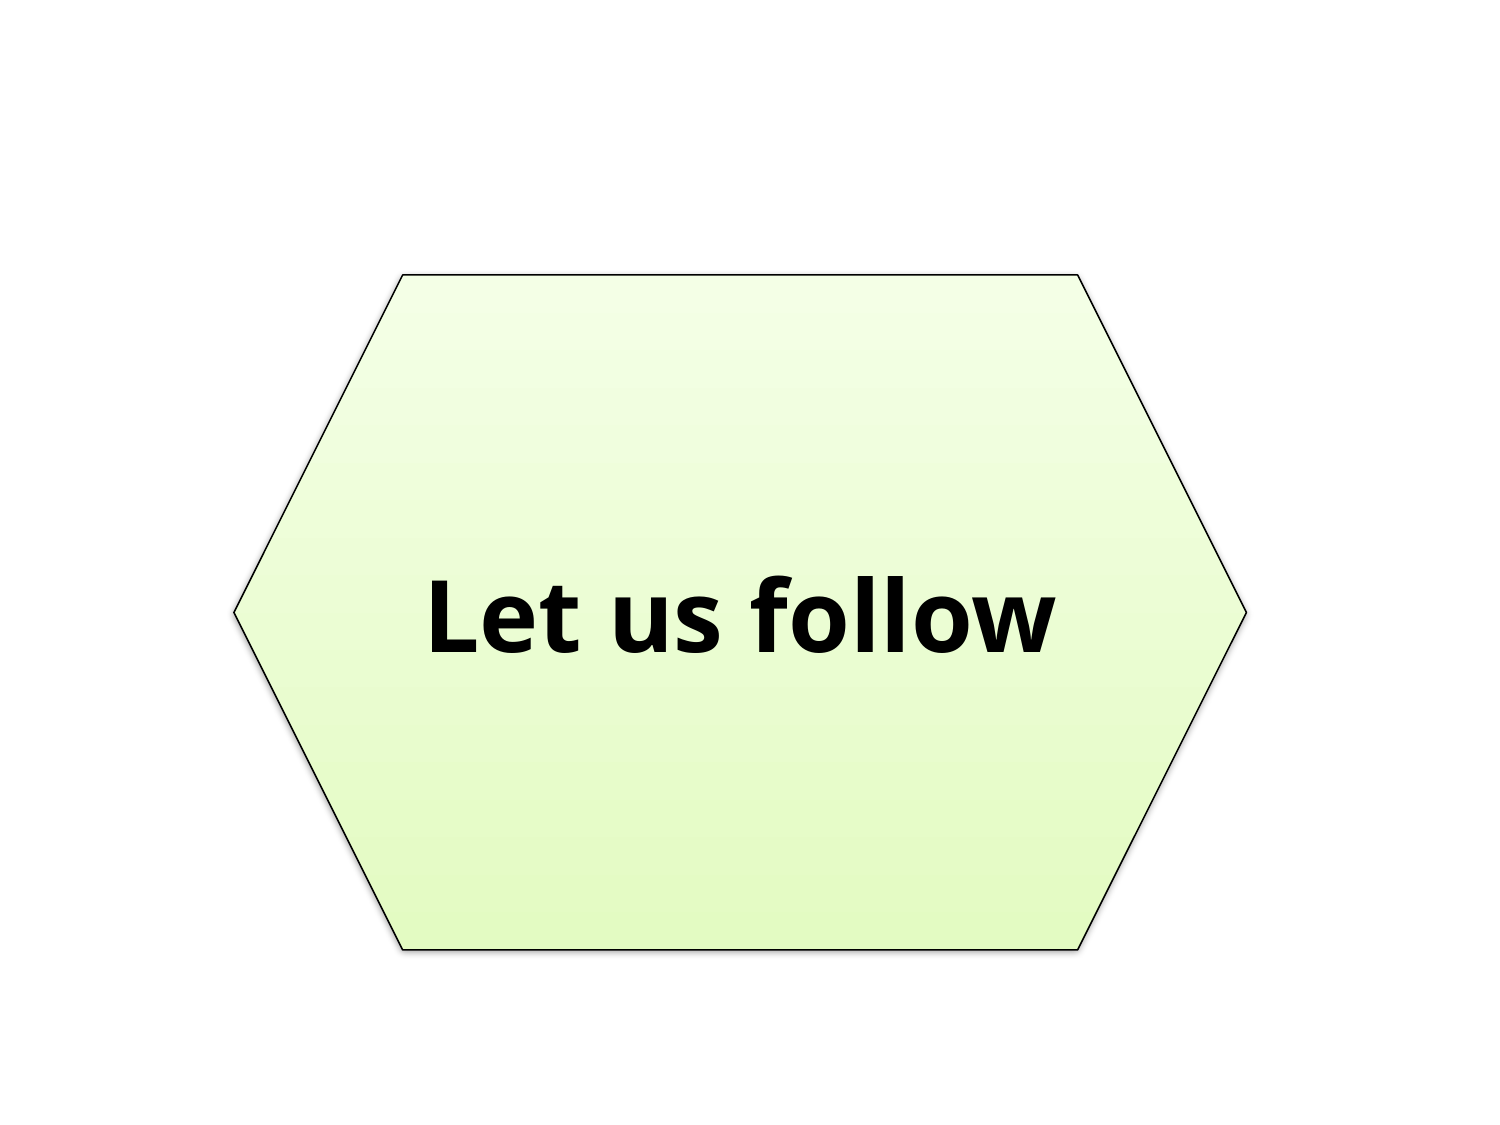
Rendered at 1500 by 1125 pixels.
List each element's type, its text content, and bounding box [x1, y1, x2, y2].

text_box Let us follow [233, 274, 1248, 951]
